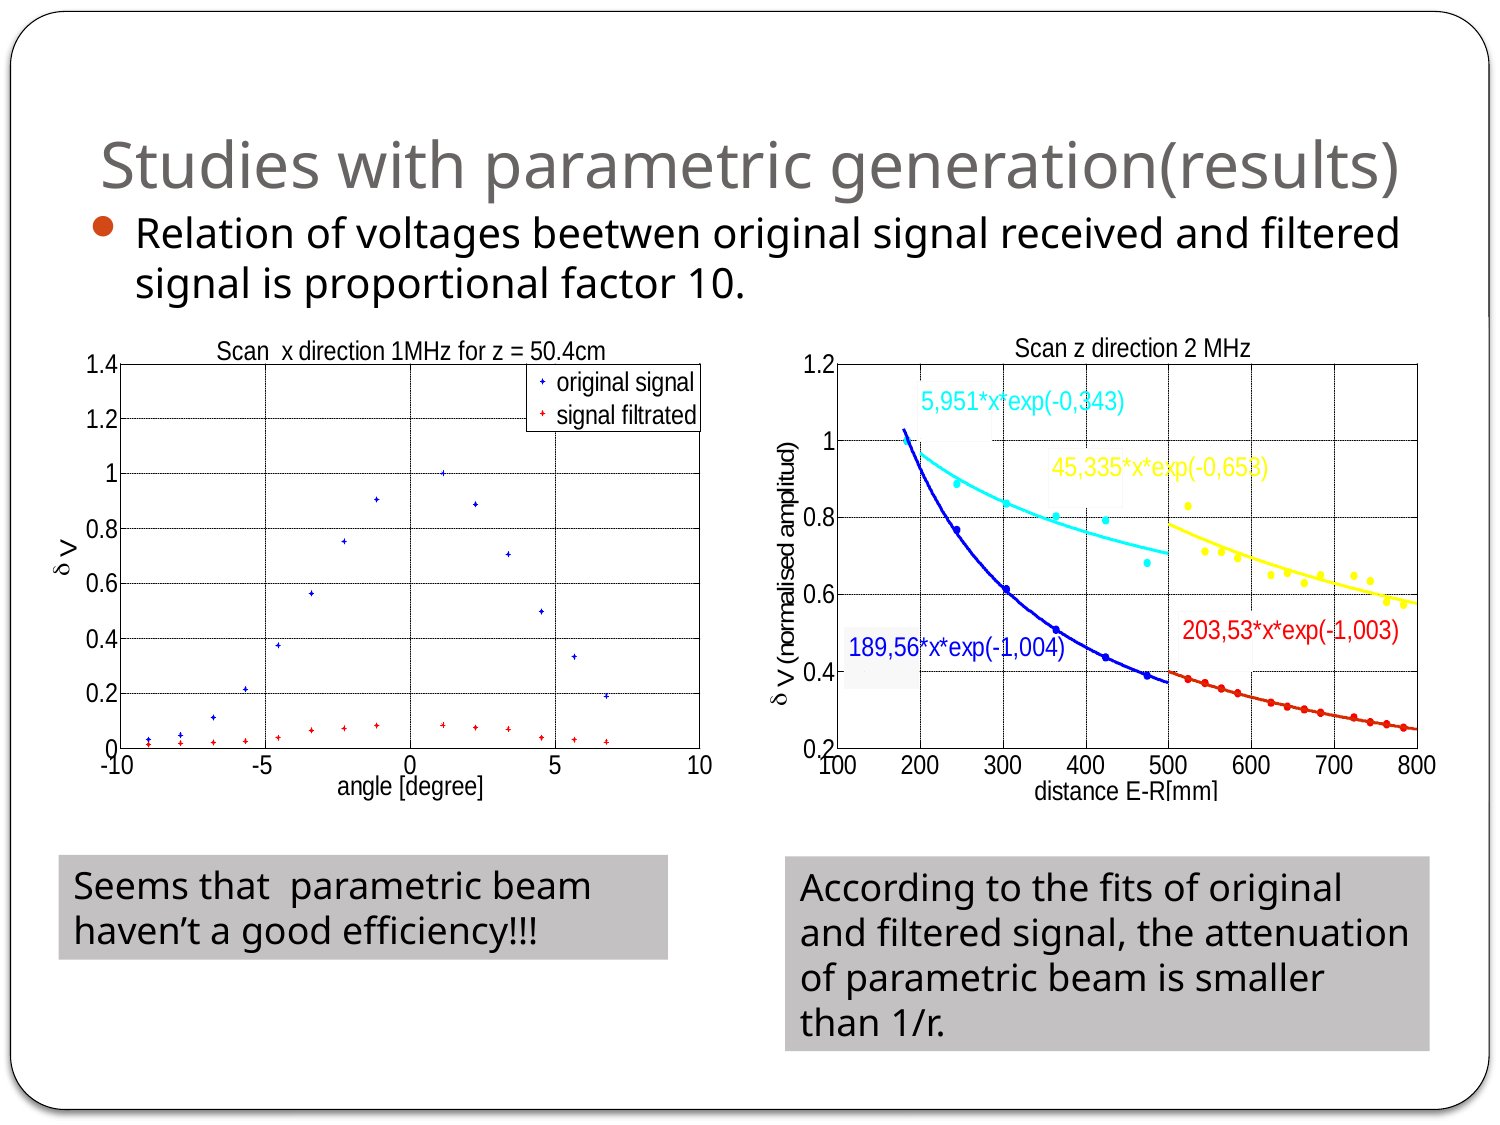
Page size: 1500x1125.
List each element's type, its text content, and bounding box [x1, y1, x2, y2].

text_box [23, 327, 1489, 801]
title Studies with parametric generation(results) [75, 105, 1425, 293]
list Relation of voltages beetwen original signal received and filtered signal is proportional factor 10. [75, 810, 1425, 942]
text_box Seems that parametric beam haven’t a good efficiency!!! [58, 854, 668, 960]
list Relation of voltages beetwen original signal received and filtered signal is proportional factor 10. [75, 293, 1425, 326]
text_box According to the fits of original and filtered signal, the attenuation of parametric beam is smaller than 1/r. [785, 856, 1430, 1052]
